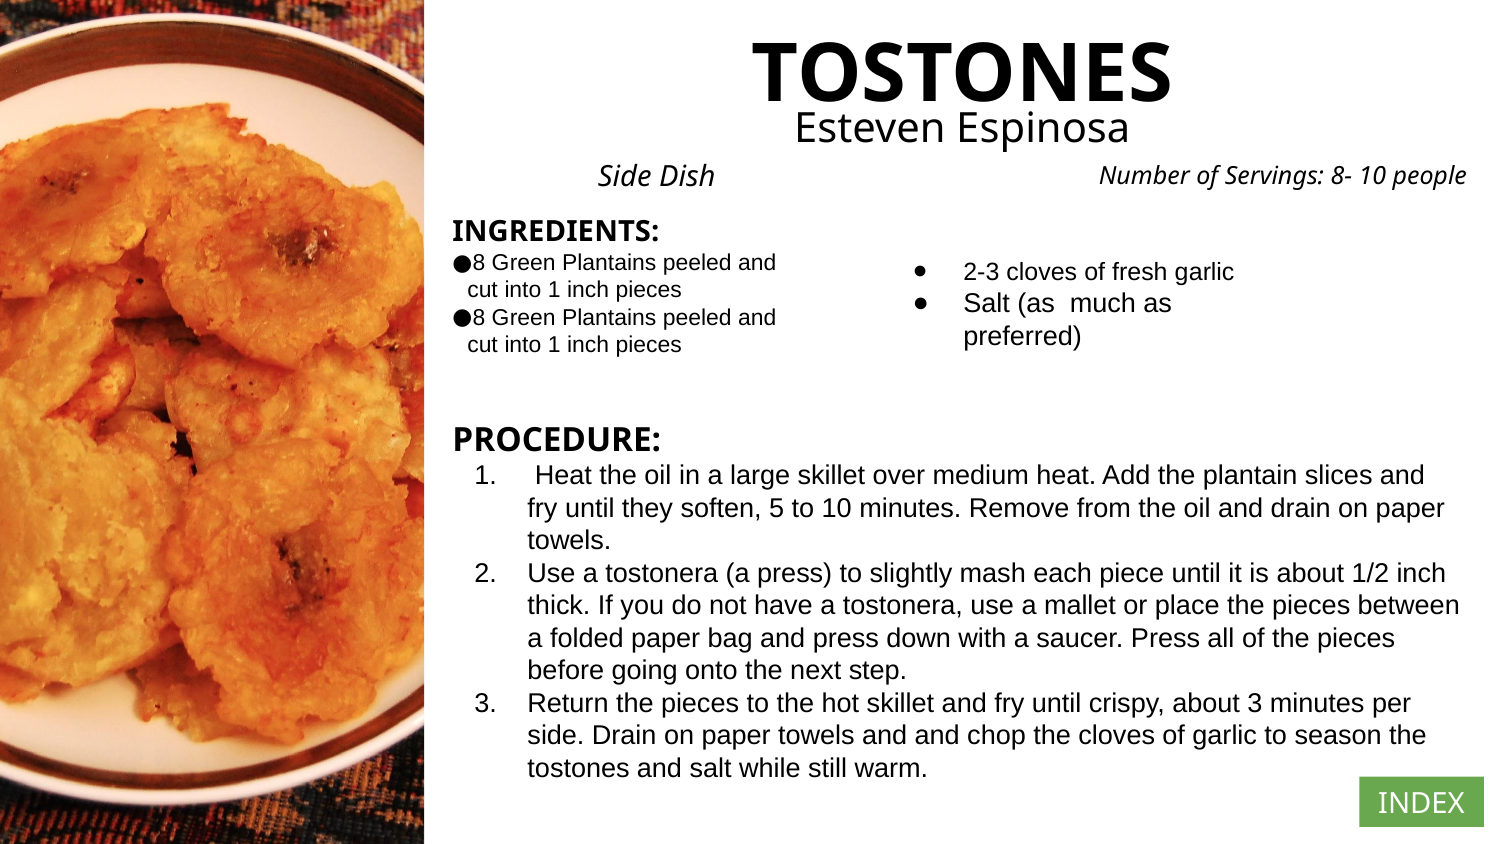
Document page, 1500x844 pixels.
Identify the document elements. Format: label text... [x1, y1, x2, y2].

picture [0, 0, 425, 844]
text_box Side Dish [490, 147, 823, 198]
text_box INGREDIENTS: 8 Green Plantains peeled and cut into 1 inch pieces 8 Green Plantains peeled and cut into 1 inch pieces [437, 197, 823, 402]
text_box Number of Servings: 8- 10 people [1078, 147, 1489, 198]
text_box TOSTONES [490, 25, 1435, 97]
text_box PROCEDURE: Heat the oil in a large skillet over medium heat. Add the plantain slices and fry until they soften, 5 to 10 minutes. Remove from the oil and drain on paper towels. Use a tostonera (a press) to slightly mash each piece until it is about 1/2 inch thick. If you do not have a tostonera, use a mallet or place the pieces between a folded paper bag and press down with a saucer. Press all of the pieces before going onto the next step. Return the pieces to the hot skillet and fry until crispy, about 3 minutes per side. Drain on paper towels and and chop the cloves of garlic to season the tostones and salt while still warm. [437, 402, 1475, 827]
text_box INDEX [1359, 776, 1484, 827]
text_box Esteven Espinosa [490, 97, 1435, 148]
text_box 2-3 cloves of fresh garlic Salt (as much as preferred) [873, 203, 1284, 409]
